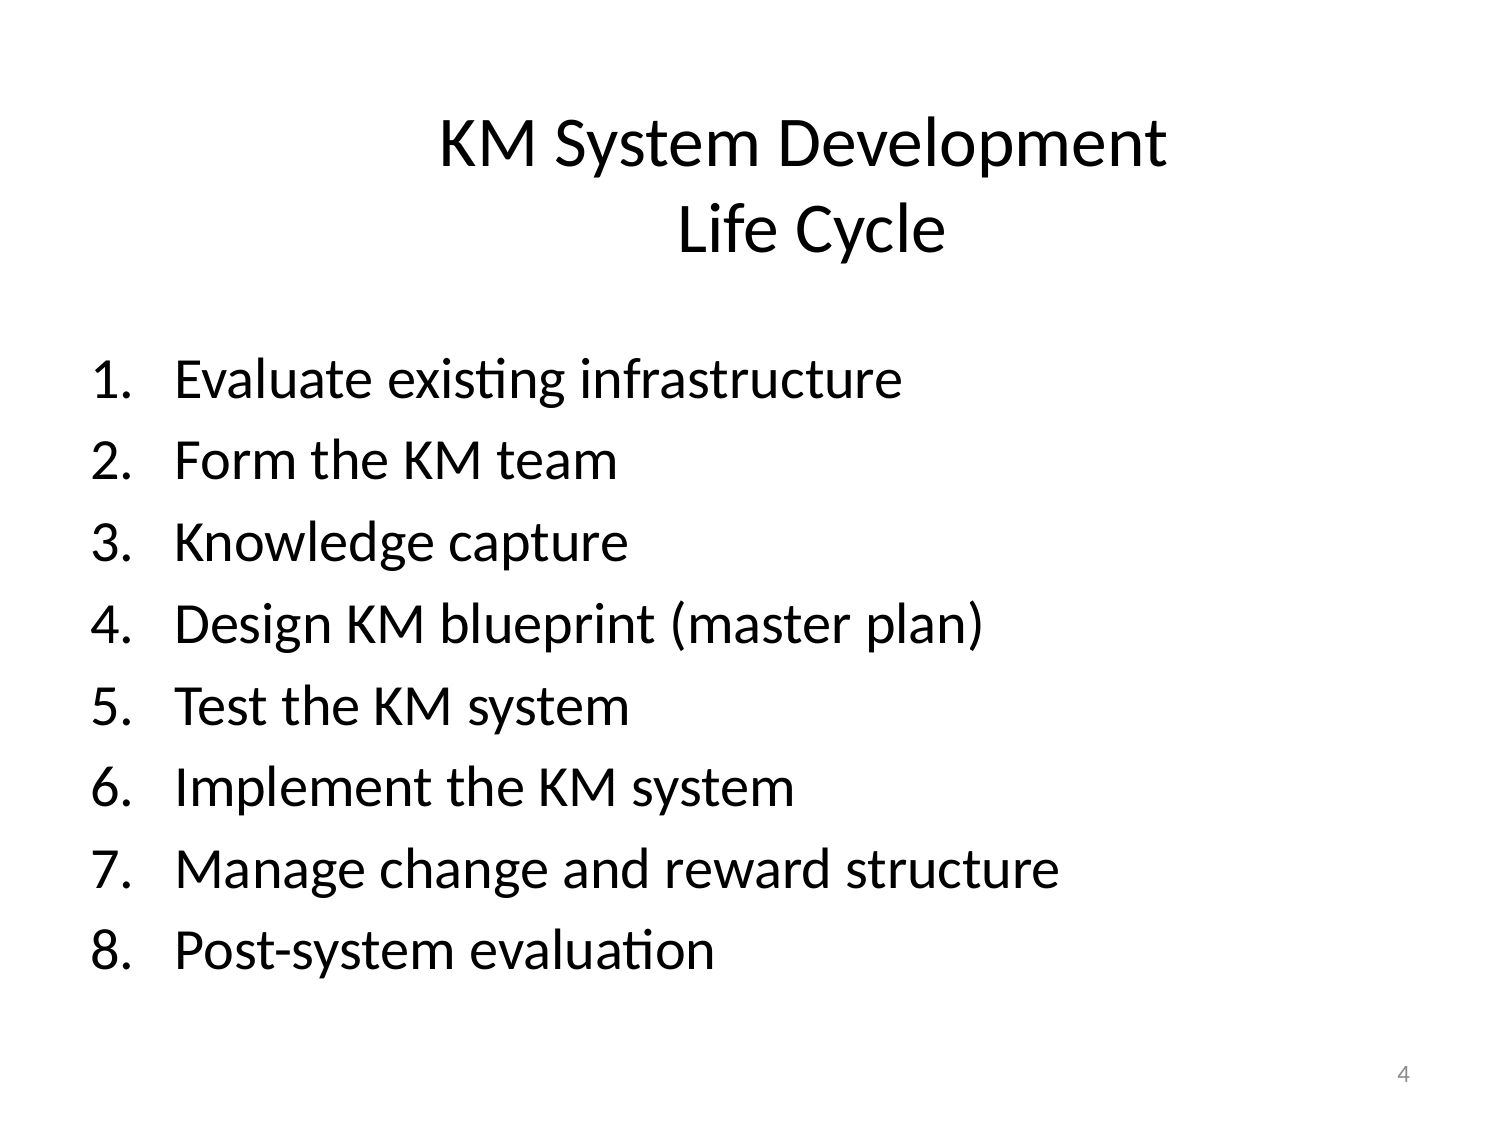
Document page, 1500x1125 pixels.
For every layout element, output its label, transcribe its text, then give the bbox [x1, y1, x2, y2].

list Evaluate existing infrastructure Form the KM team Knowledge capture Design KM blueprint (master plan) Test the KM system Implement the KM system Manage change and reward structure Post-system evaluation [75, 332, 1425, 1075]
title KM System Development Life Cycle [174, 87, 1450, 275]
slide_number 4 [1074, 1075, 1425, 1103]
